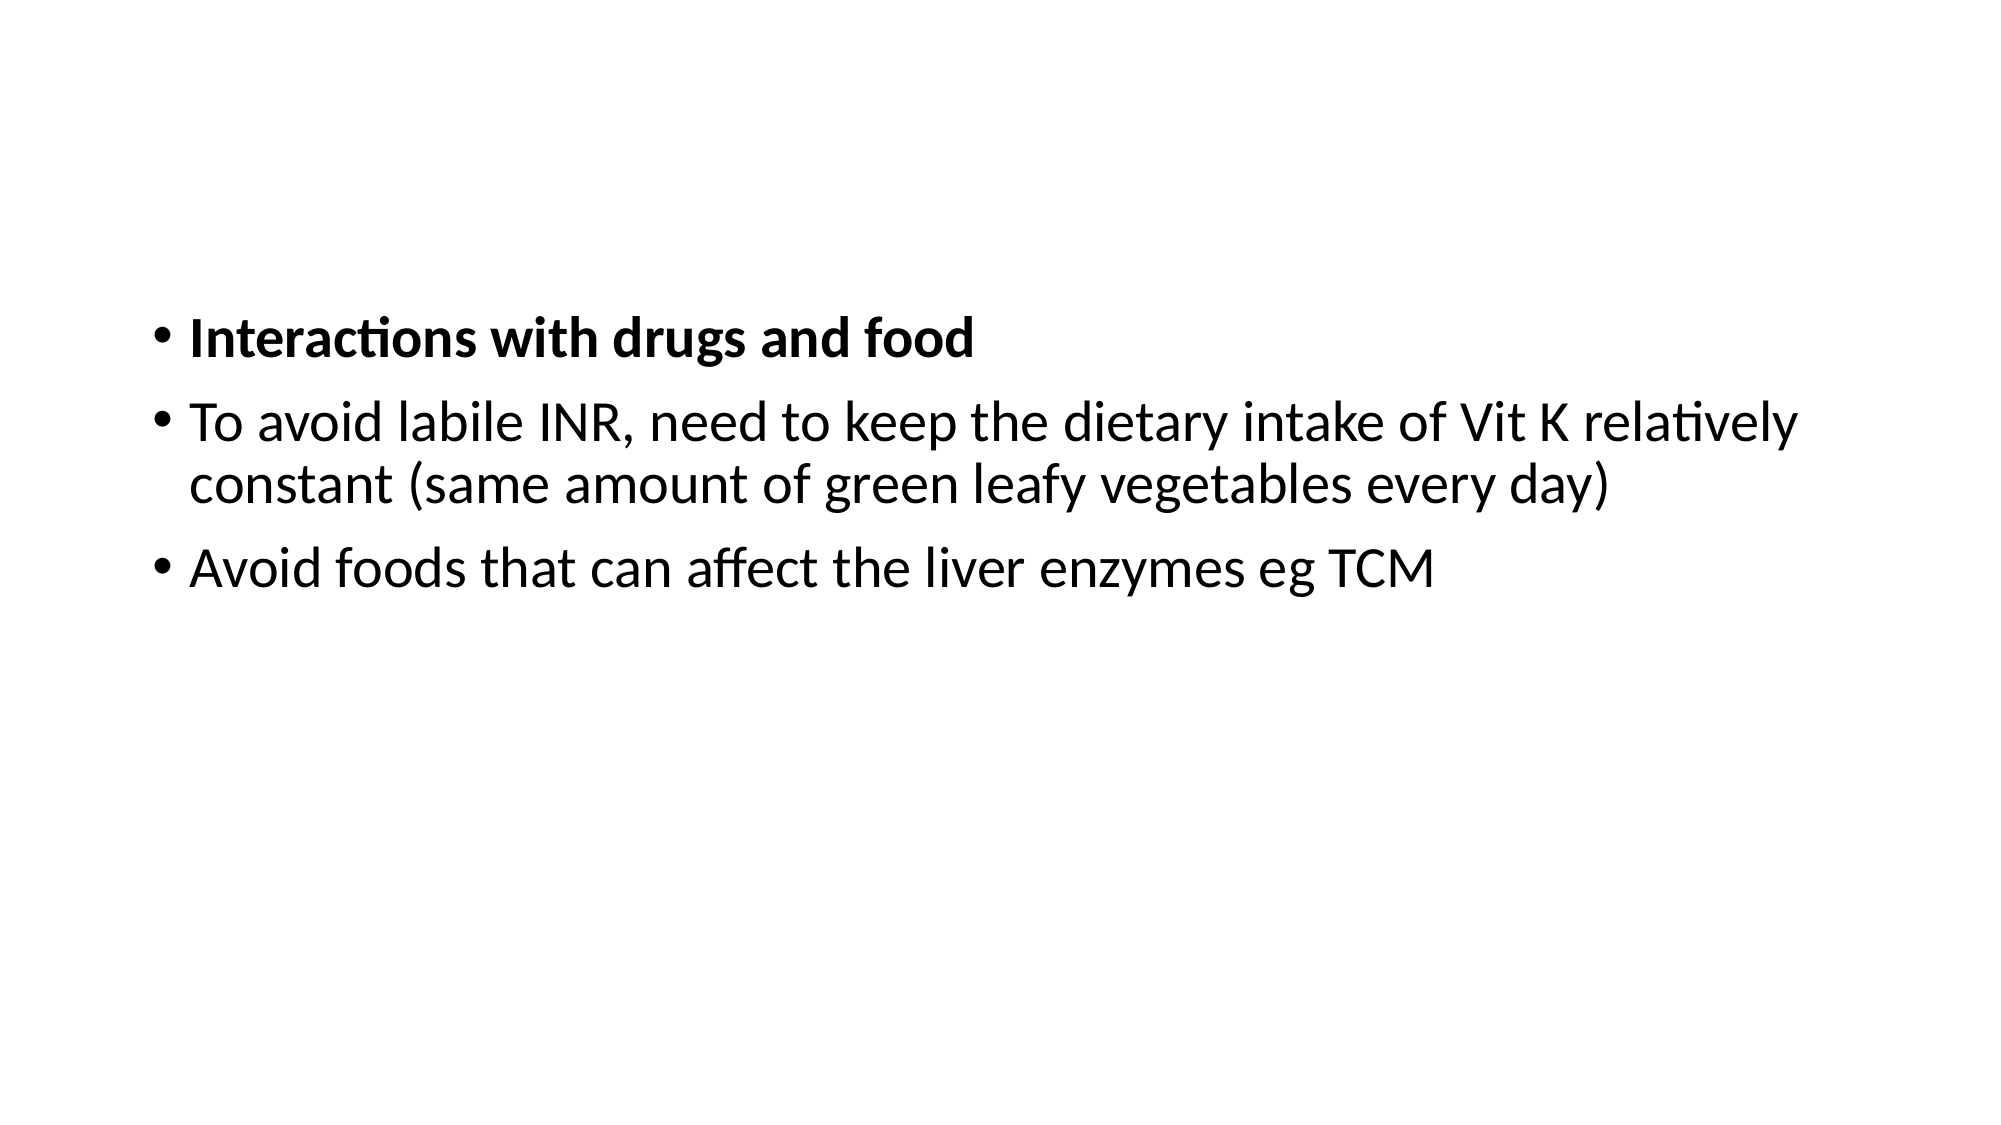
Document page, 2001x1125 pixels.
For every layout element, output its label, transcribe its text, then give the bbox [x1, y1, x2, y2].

list Interactions with drugs and food To avoid labile INR, need to keep the dietary intake of Vit K relatively constant (same amount of green leafy vegetables every day) Avoid foods that can affect the liver enzymes eg TCM [137, 299, 1863, 1014]
